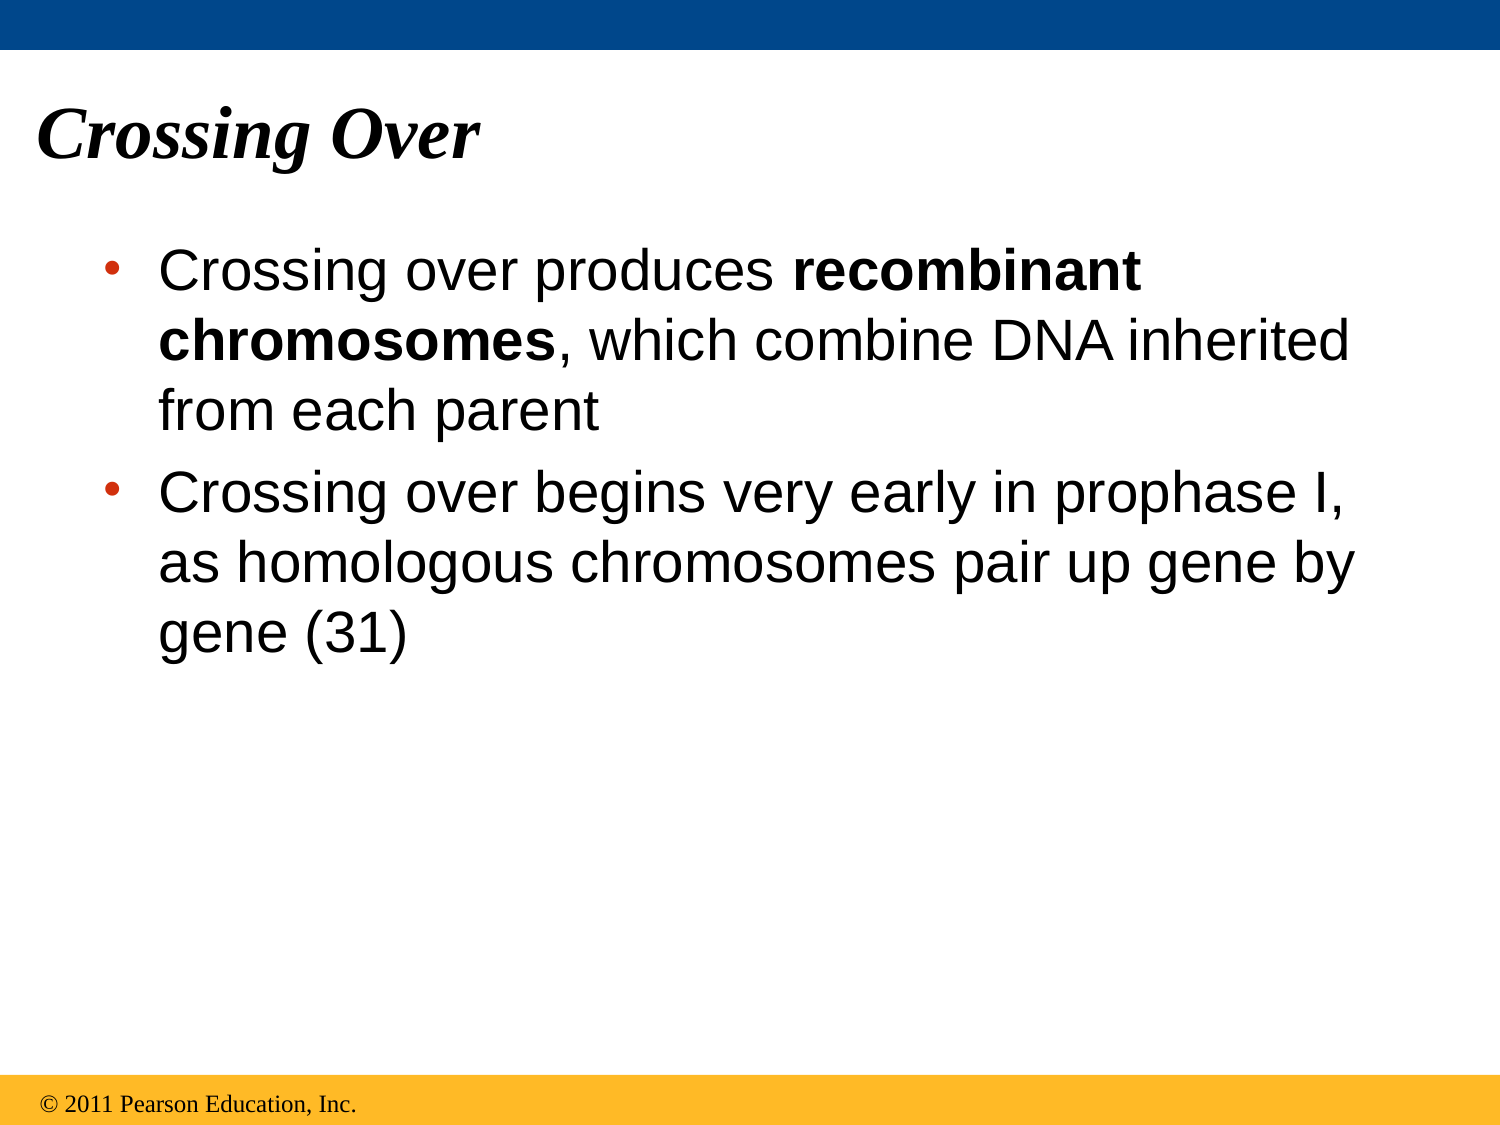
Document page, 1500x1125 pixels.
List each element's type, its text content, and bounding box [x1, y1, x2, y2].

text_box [0, 1074, 1500, 1125]
list Crossing over produces recombinant chromosomes, which combine DNA inherited from each parent Crossing over begins very early in prophase I, as homologous chromosomes pair up gene by gene (31) [87, 224, 1426, 755]
text_box [0, 0, 1500, 50]
title Crossing Over [21, 87, 1422, 171]
